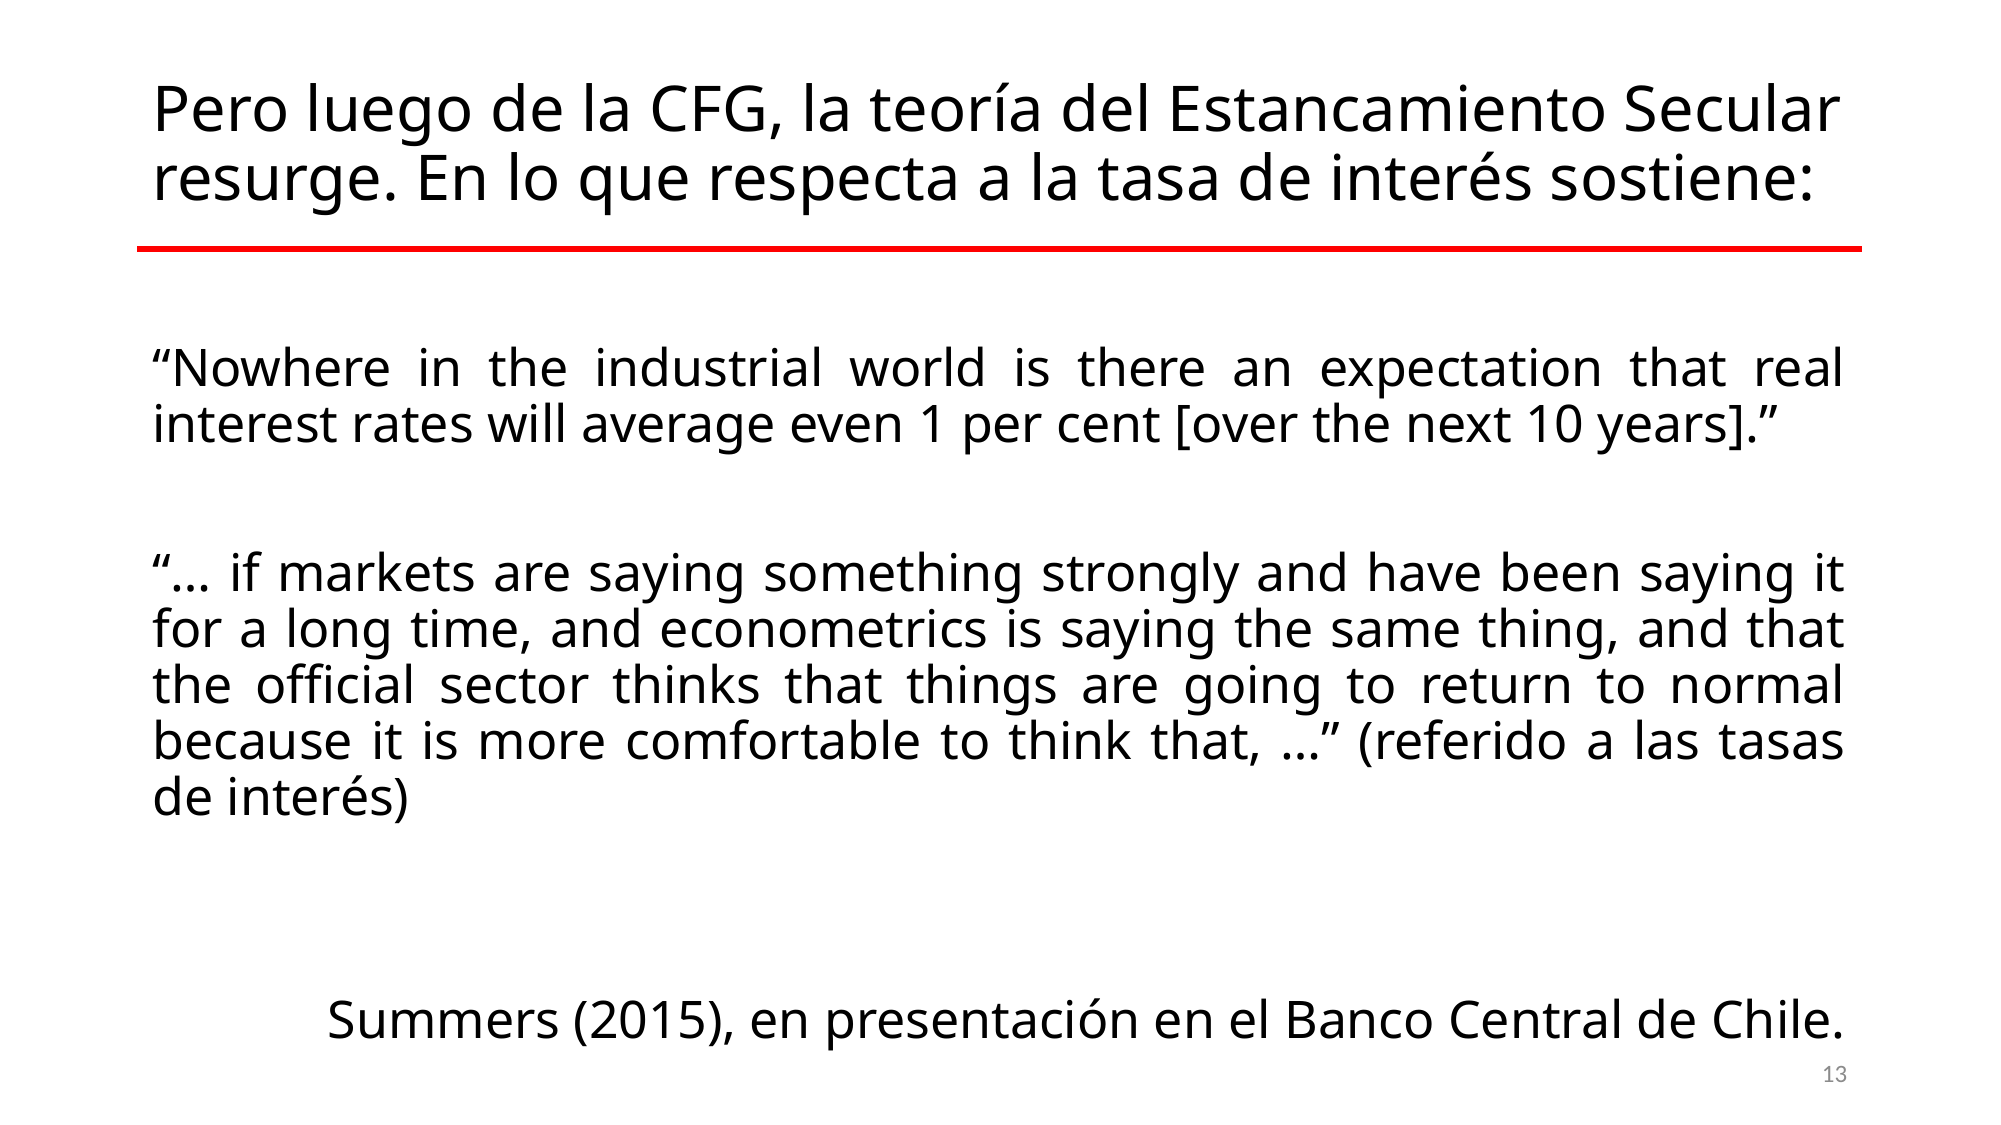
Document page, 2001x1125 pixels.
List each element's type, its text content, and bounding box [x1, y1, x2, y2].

slide_number 13 [1412, 1042, 1863, 1103]
text_box Pero luego de la CFG, la teoría del Estancamiento Secular resurge. En lo que respecta a la tasa de interés sostiene: [137, 36, 1863, 249]
list “Nowhere in the industrial world is there an expectation that real interest rates will average even 1 per cent [over the next 10 years].” “… if markets are saying something strongly and have been saying it for a long time, and econometrics is saying the same thing, and that the official sector thinks that things are going to return to normal because it is more comfortable to think that, …” (referido a las tasas de interés) Summers (2015), en presentación en el Banco Central de Chile. [137, 254, 1863, 1075]
